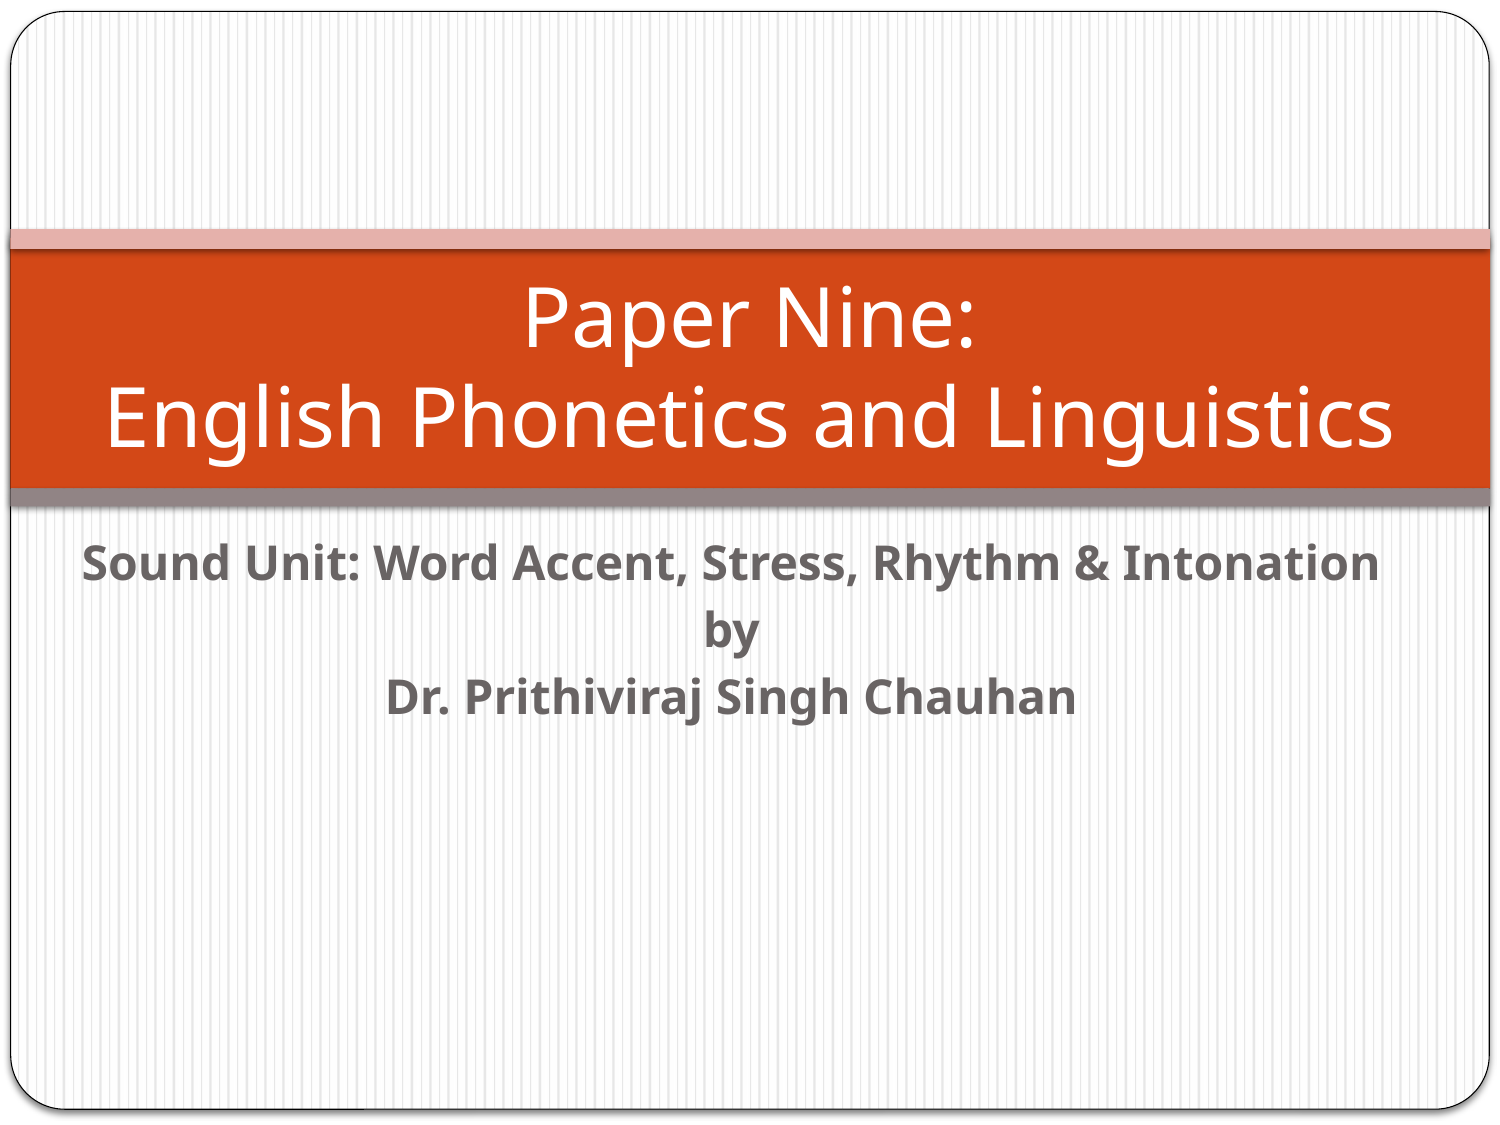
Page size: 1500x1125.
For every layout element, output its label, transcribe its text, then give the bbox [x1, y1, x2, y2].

title Paper Nine: English Phonetics and Linguistics [75, 247, 1425, 489]
subtitle Sound Unit: Word Accent, Stress, Rhythm & Intonation by Dr. Prithiviraj Singh Chauhan [62, 525, 1400, 788]
